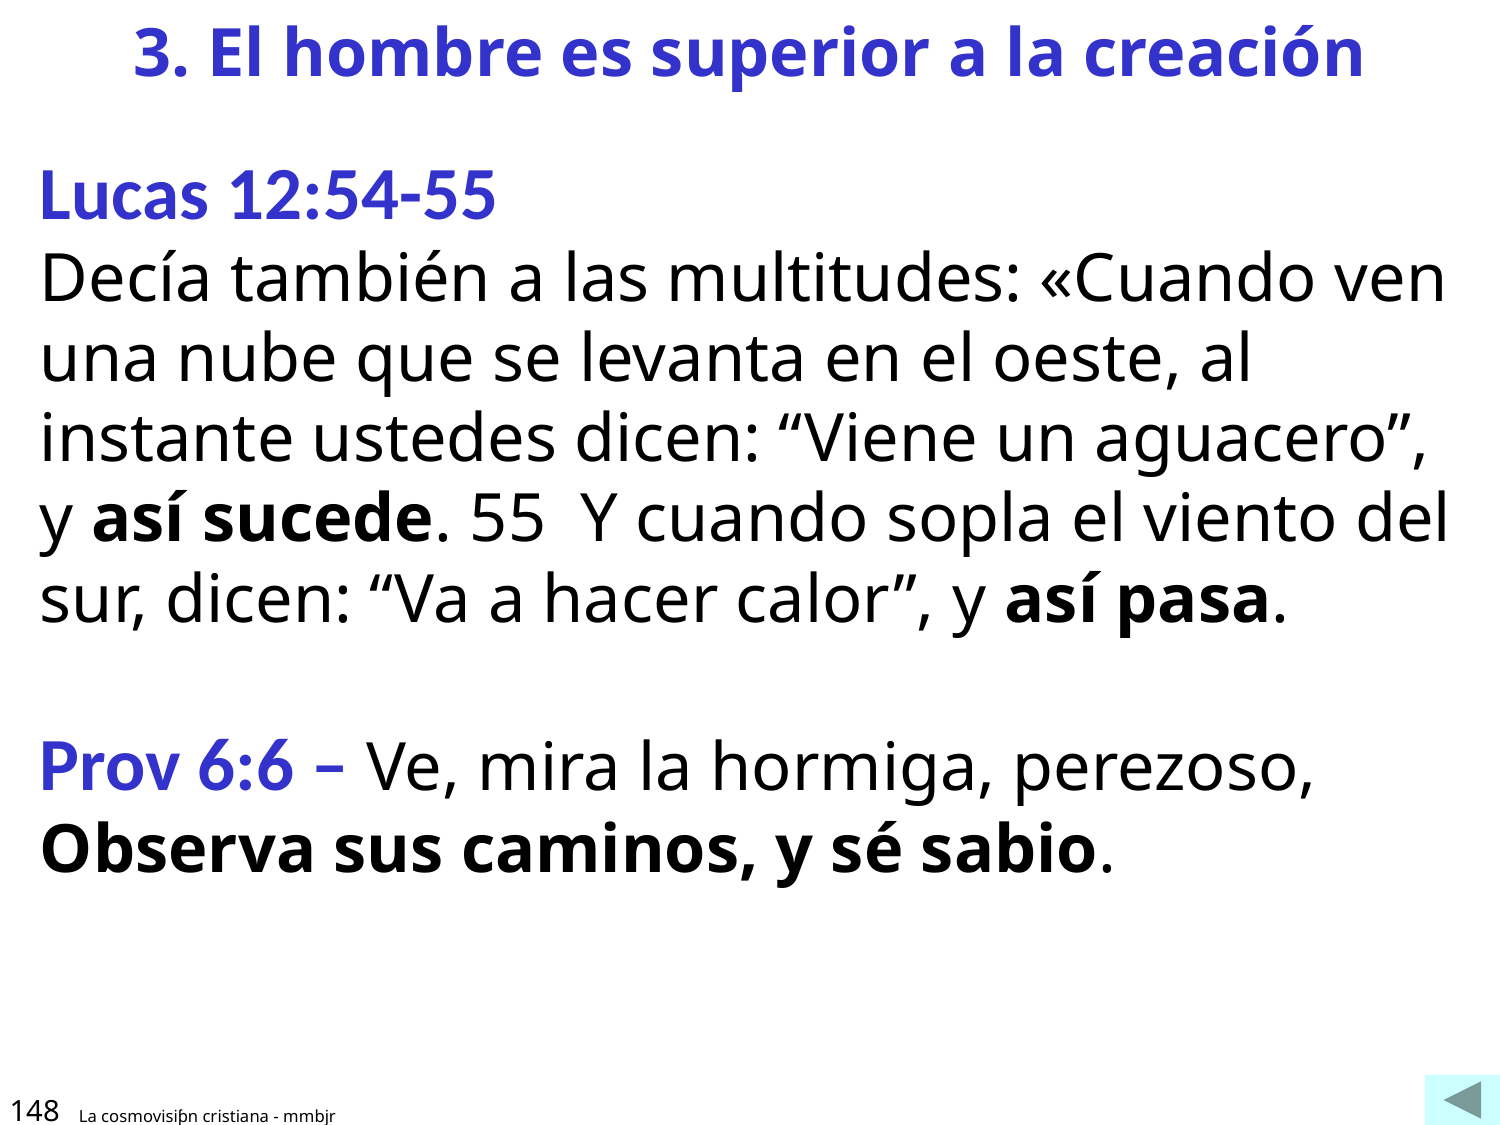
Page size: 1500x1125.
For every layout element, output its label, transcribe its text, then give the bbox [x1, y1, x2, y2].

text_box [1424, 1074, 1500, 1125]
title 3. El hombre es superior a la creación [0, 0, 1500, 100]
list Lucas 12:54-55 Decía también a las multitudes: «Cuando ven una nube que se levanta en el oeste, al instante ustedes dicen: “Viene un aguacero”, y así sucede. 55 Y cuando sopla el viento del sur, dicen: “Va a hacer calor”, y así pasa. Prov 6:6 – Ve, mira la hormiga, perezoso, Observa sus caminos, y sé sabio. [24, 137, 1488, 1050]
slide_number 148 [0, 1084, 307, 1125]
slide_number La cosmovisiƥn cristiana - mmbjr [307, 1097, 477, 1125]
